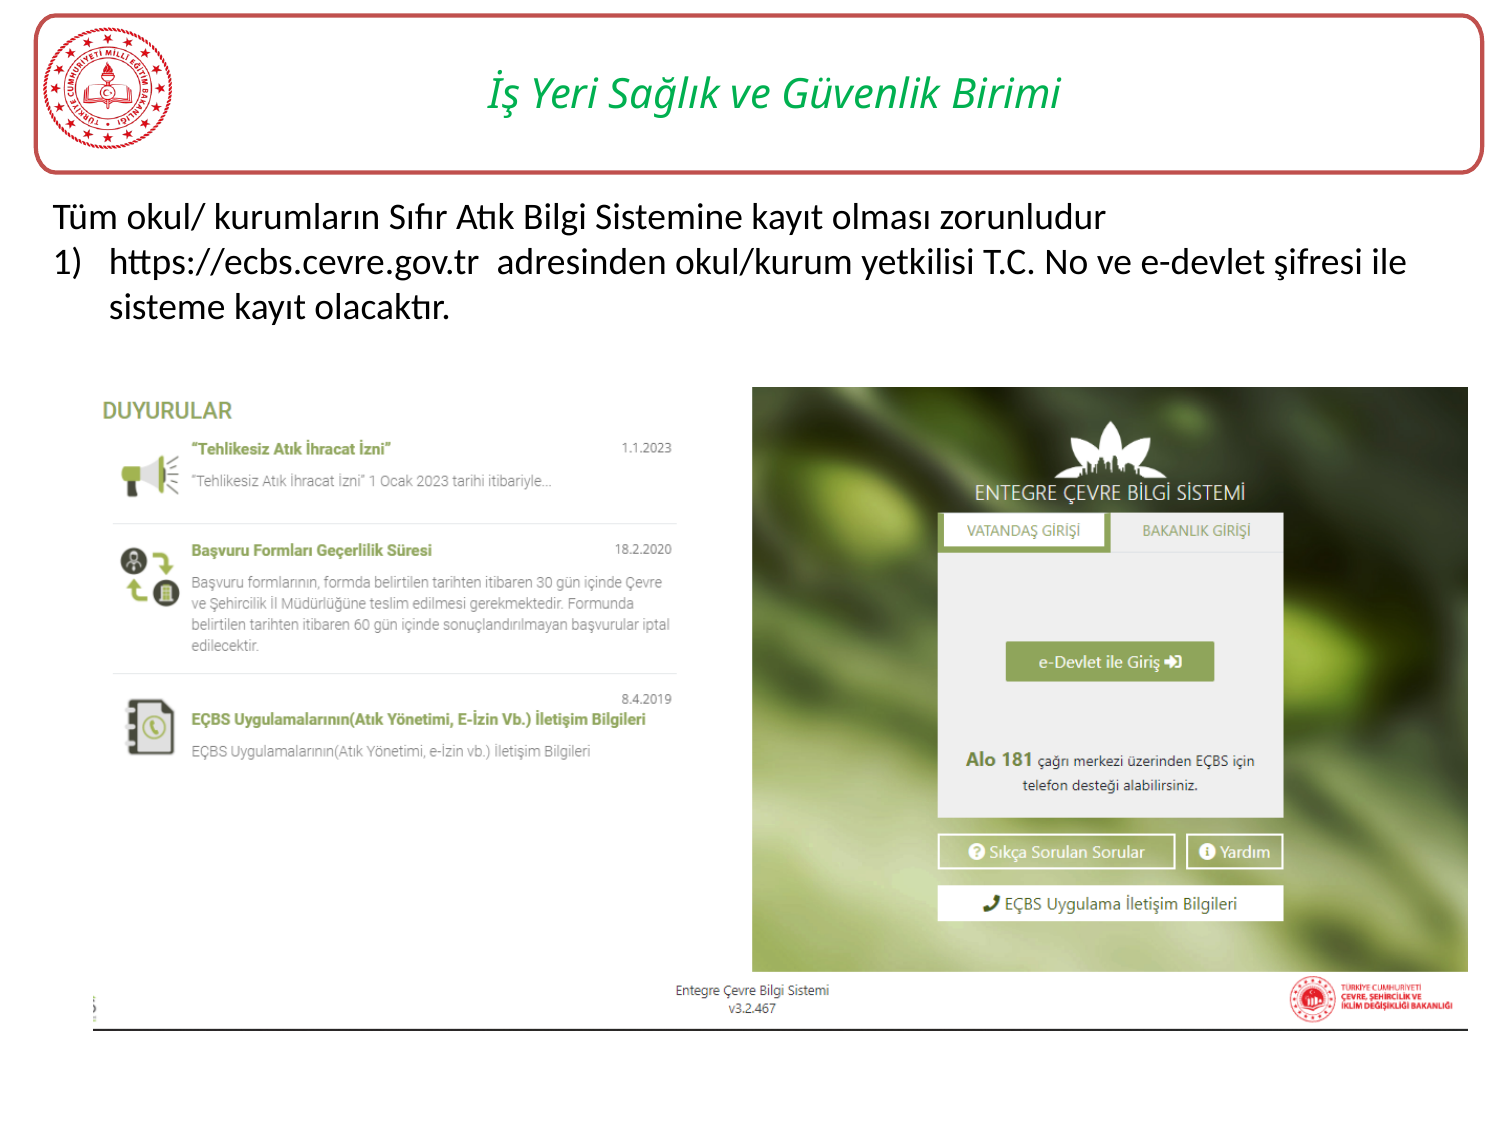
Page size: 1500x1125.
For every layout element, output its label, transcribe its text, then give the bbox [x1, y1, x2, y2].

picture [93, 387, 1468, 1031]
text_box Tüm okul/ kurumların Sıfır Atık Bilgi Sistemine kayıt olması zorunludur https://ecbs.cevre.gov.tr adresinden okul/kurum yetkilisi T.C. No ve e-devlet şifresi ile sisteme kayıt olacaktır. [37, 184, 1485, 335]
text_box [35, 15, 1483, 173]
